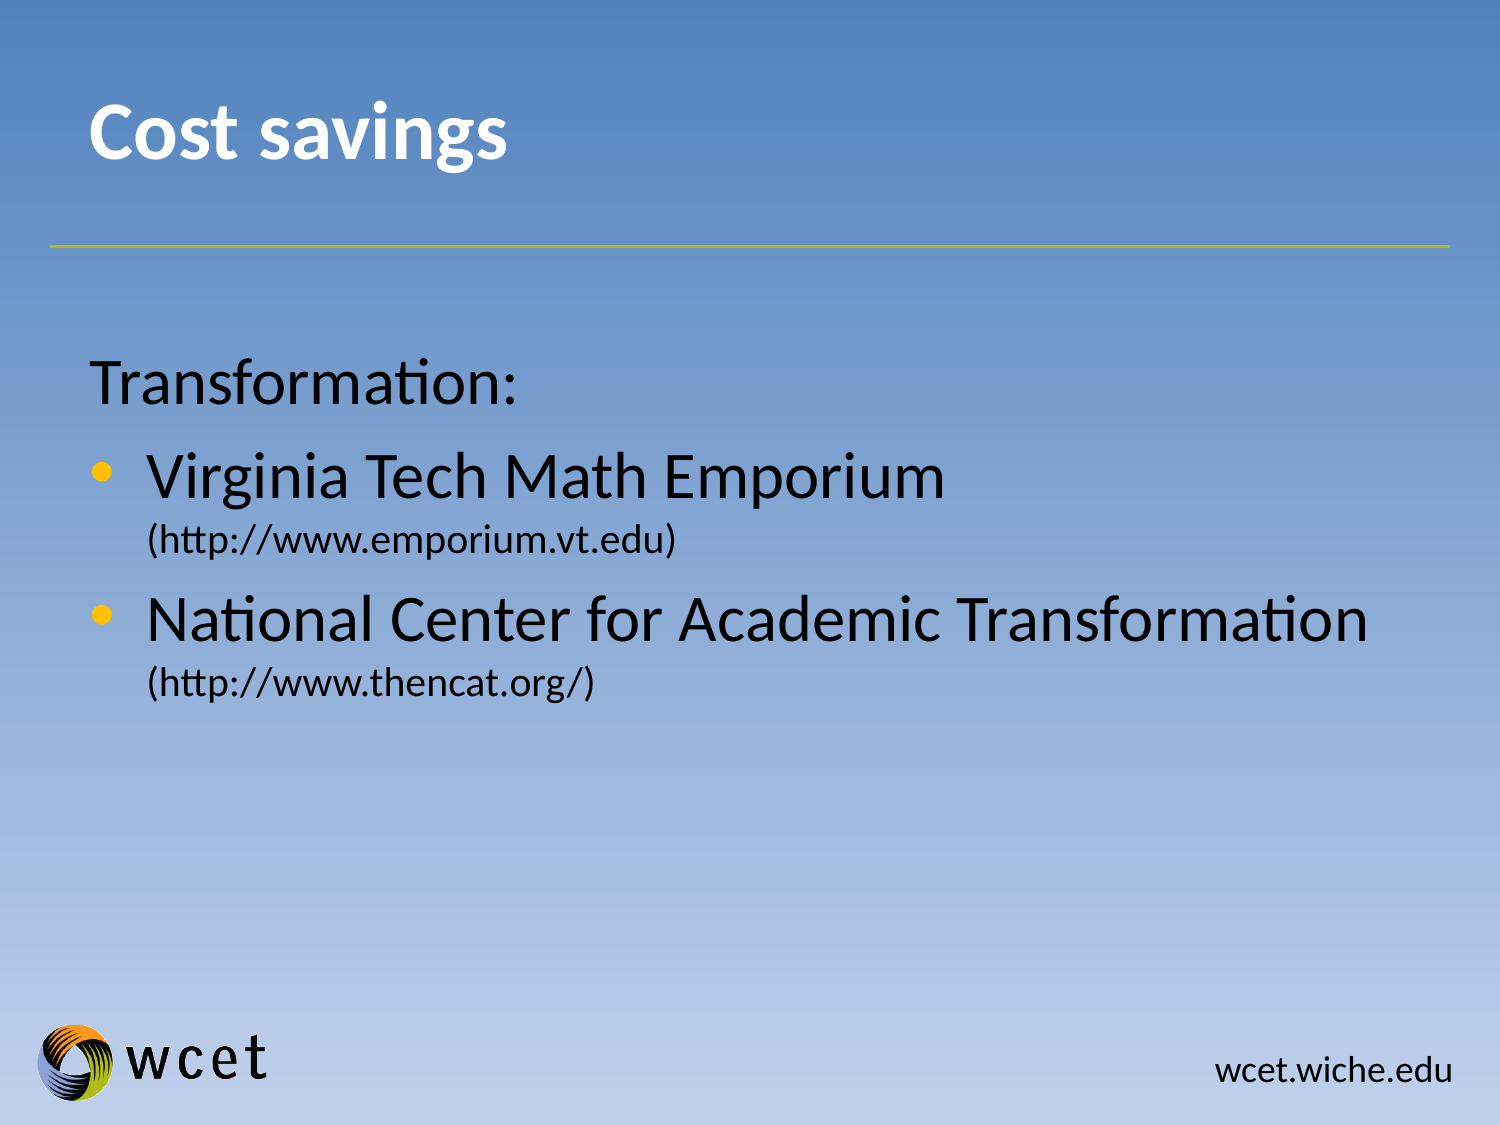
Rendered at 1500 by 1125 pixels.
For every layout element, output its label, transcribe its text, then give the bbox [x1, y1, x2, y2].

title Cost savings [75, 40, 1425, 213]
list Transformation: Virginia Tech Math Emporium (http://www.emporium.vt.edu) National Center for Academic Transformation (http://www.thencat.org/) [75, 287, 1438, 1000]
